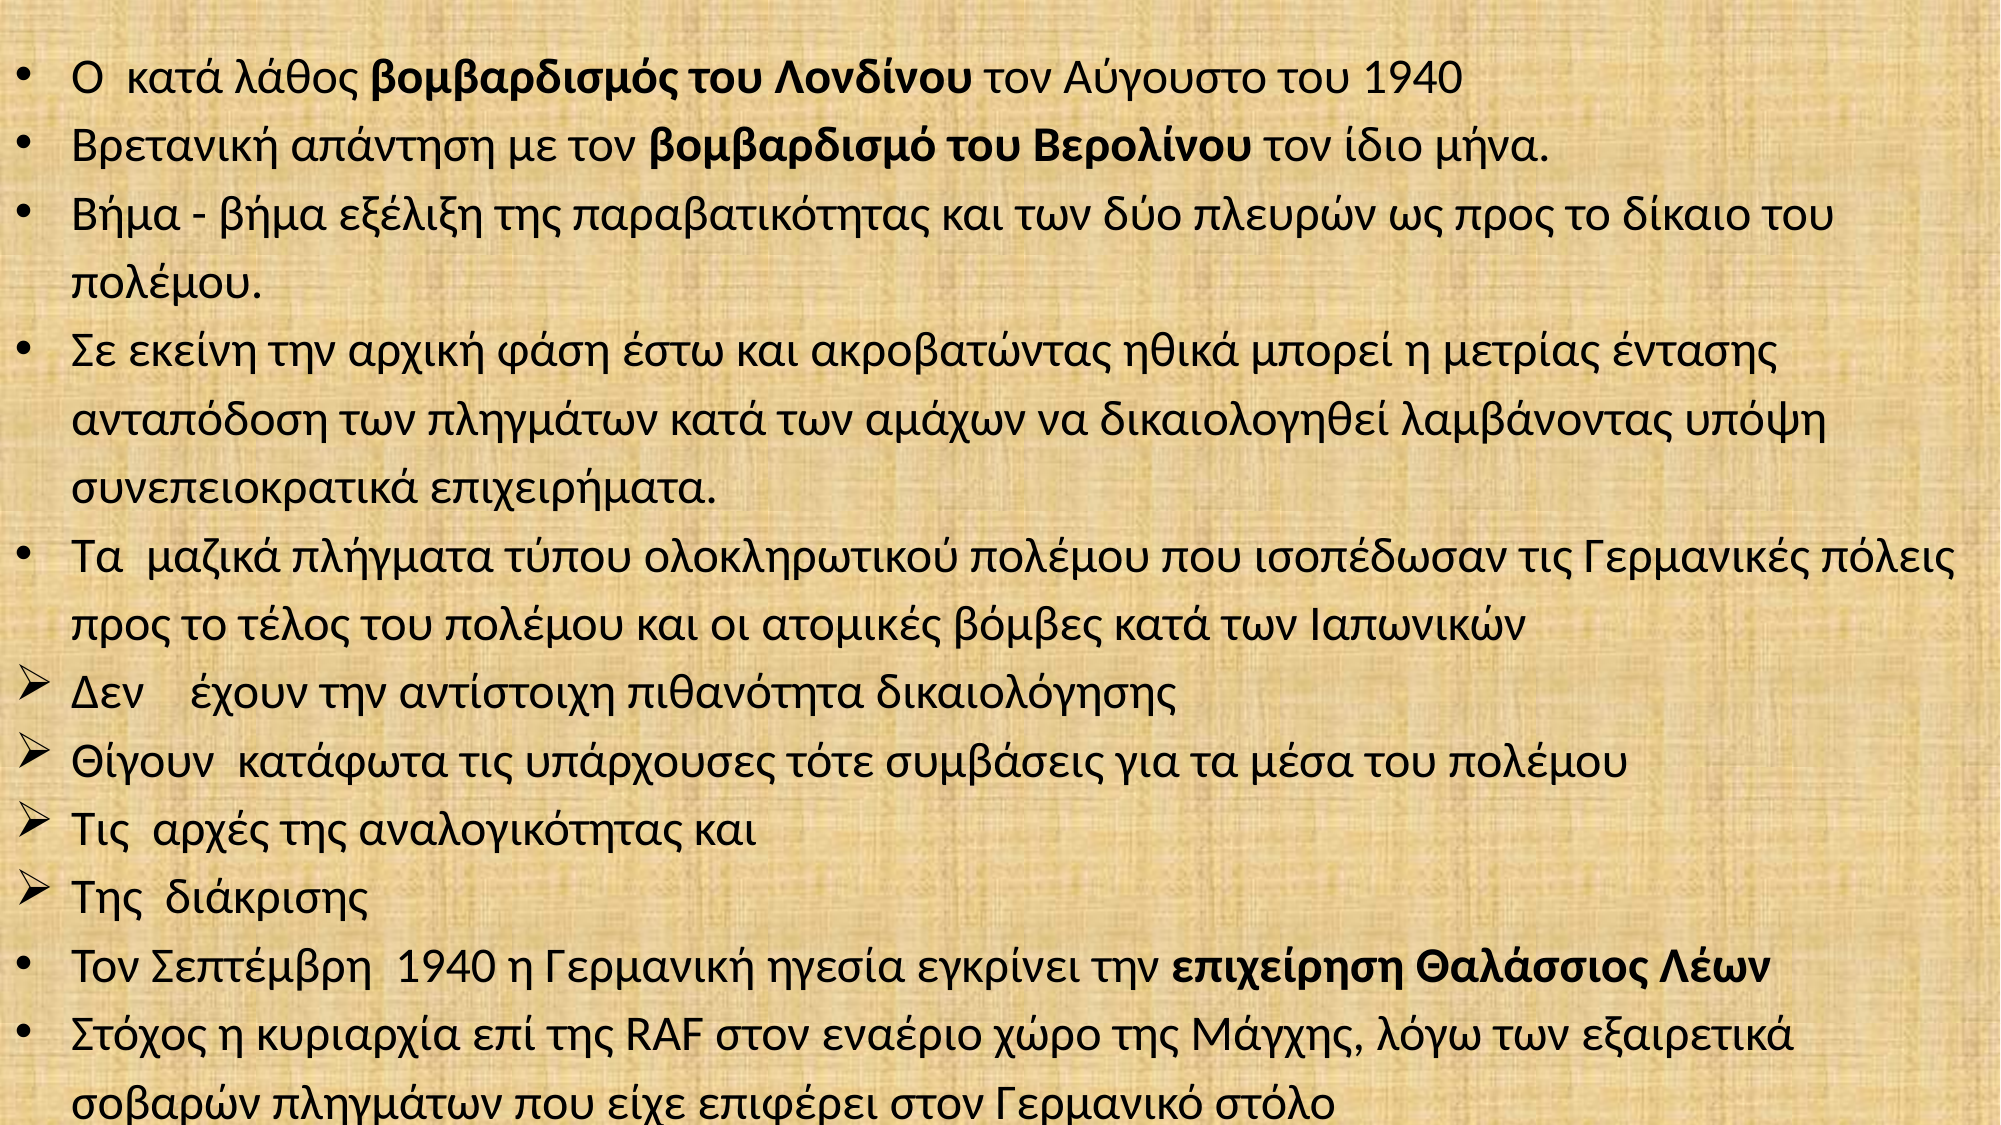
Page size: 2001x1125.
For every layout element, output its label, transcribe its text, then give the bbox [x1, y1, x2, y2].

picture [0, 0, 2001, 1125]
text_box Ο κατά λάθος βομβαρδισμός του Λονδίνου τον Αύγουστο του 1940 Βρετανική απάντηση με τον βομβαρδισμό του Βερολίνου τον ίδιο μήνα. Βήμα - βήμα εξέλιξη της παραβατικότητας και των δύο πλευρών ως προς το δίκαιο του πολέμου. Σε εκείνη την αρχική φάση έστω και ακροβατώντας ηθικά μπορεί η μετρίας έντασης ανταπόδοση των πληγμάτων κατά των αμάχων να δικαιολογηθεί λαμβάνοντας υπόψη συνεπειοκρατικά επιχειρήματα. Τα μαζικά πλήγματα τύπου ολοκληρωτικού πολέμου που ισοπέδωσαν τις Γερμανικές πόλεις προς το τέλος του πολέμου και οι ατομικές βόμβες κατά των Ιαπωνικών Δεν έχουν την αντίστοιχη πιθανότητα δικαιολόγησης Θίγουν κατάφωτα τις υπάρχουσες τότε συμβάσεις για τα μέσα του πολέμου Τις αρχές της αναλογικότητας και Της διάκρισης Τον Σεπτέμβρη 1940 η Γερμανική ηγεσία εγκρίνει την επιχείρηση Θαλάσσιος Λέων Στόχος η κυριαρχία επί της RAF στον εναέριο χώρο της Μάγχης, λόγω των εξαιρετικά σοβαρών πληγμάτων που είχε επιφέρει στον Γερμανικό στόλο [0, 27, 2000, 1125]
